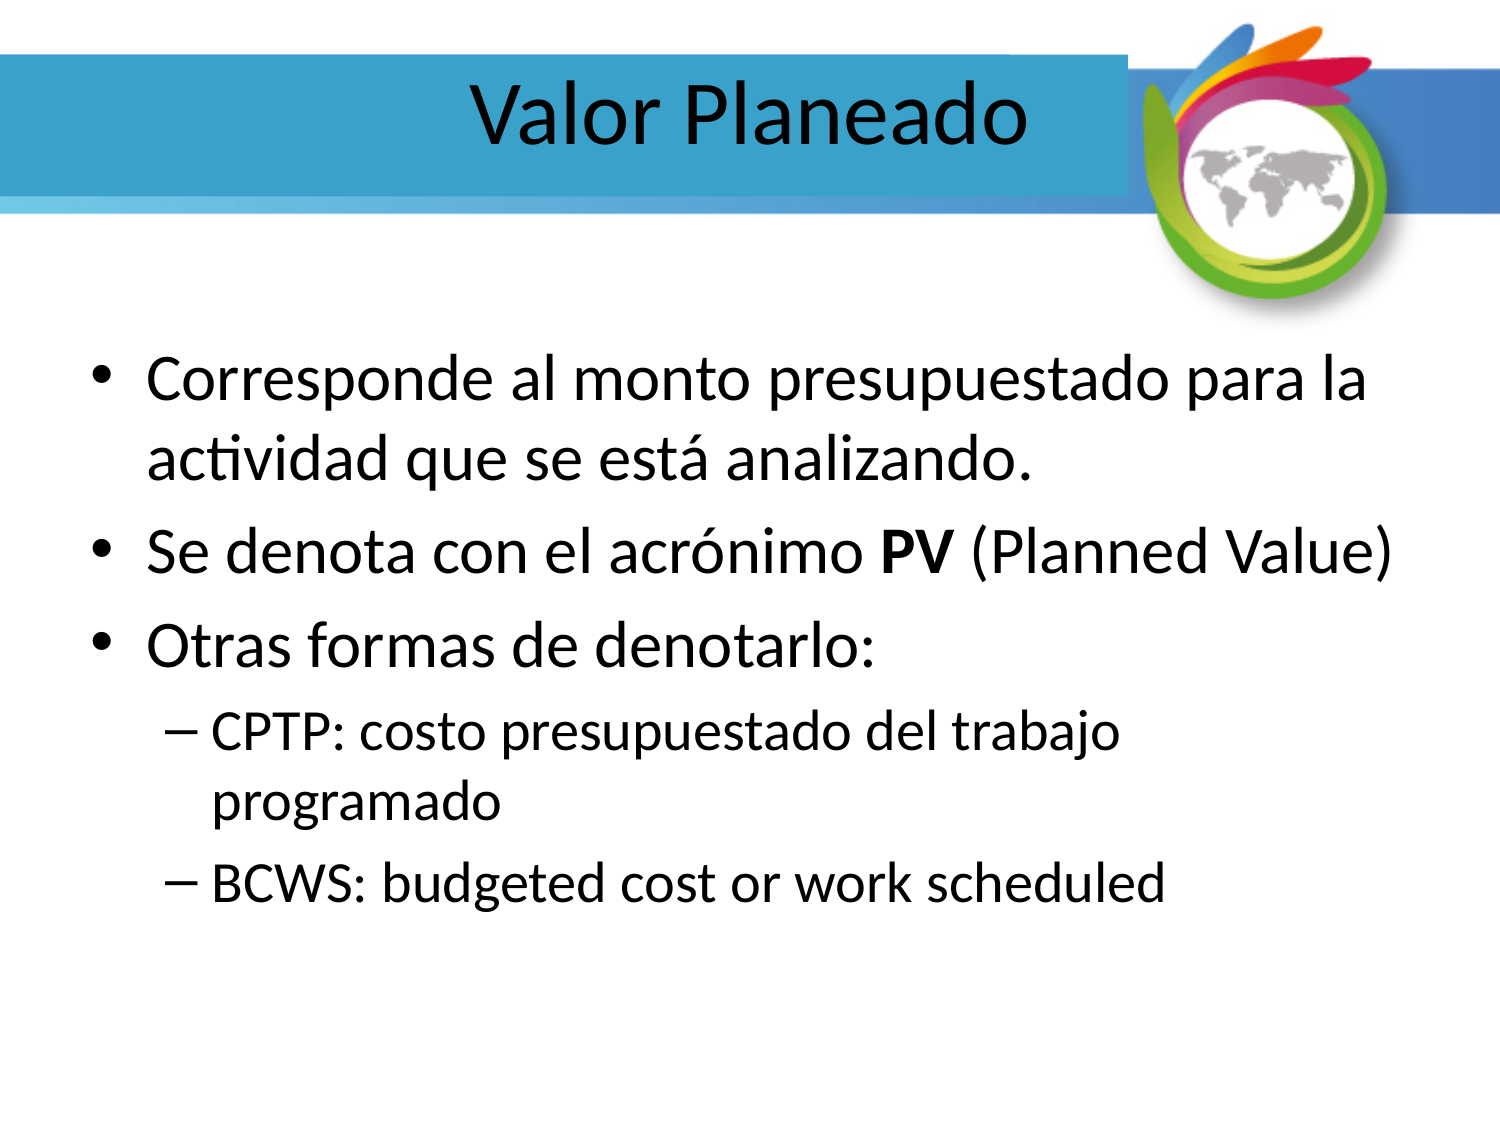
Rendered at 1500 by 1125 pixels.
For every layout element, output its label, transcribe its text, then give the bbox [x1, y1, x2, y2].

title Valor Planeado [75, 45, 1425, 233]
list Corresponde al monto presupuestado para la actividad que se está analizando. Se denota con el acrónimo PV (Planned Value) Otras formas de denotarlo: CPTP: costo presupuestado del trabajo programado BCWS: budgeted cost or work scheduled [75, 326, 1425, 1005]
picture [0, 0, 1500, 1125]
